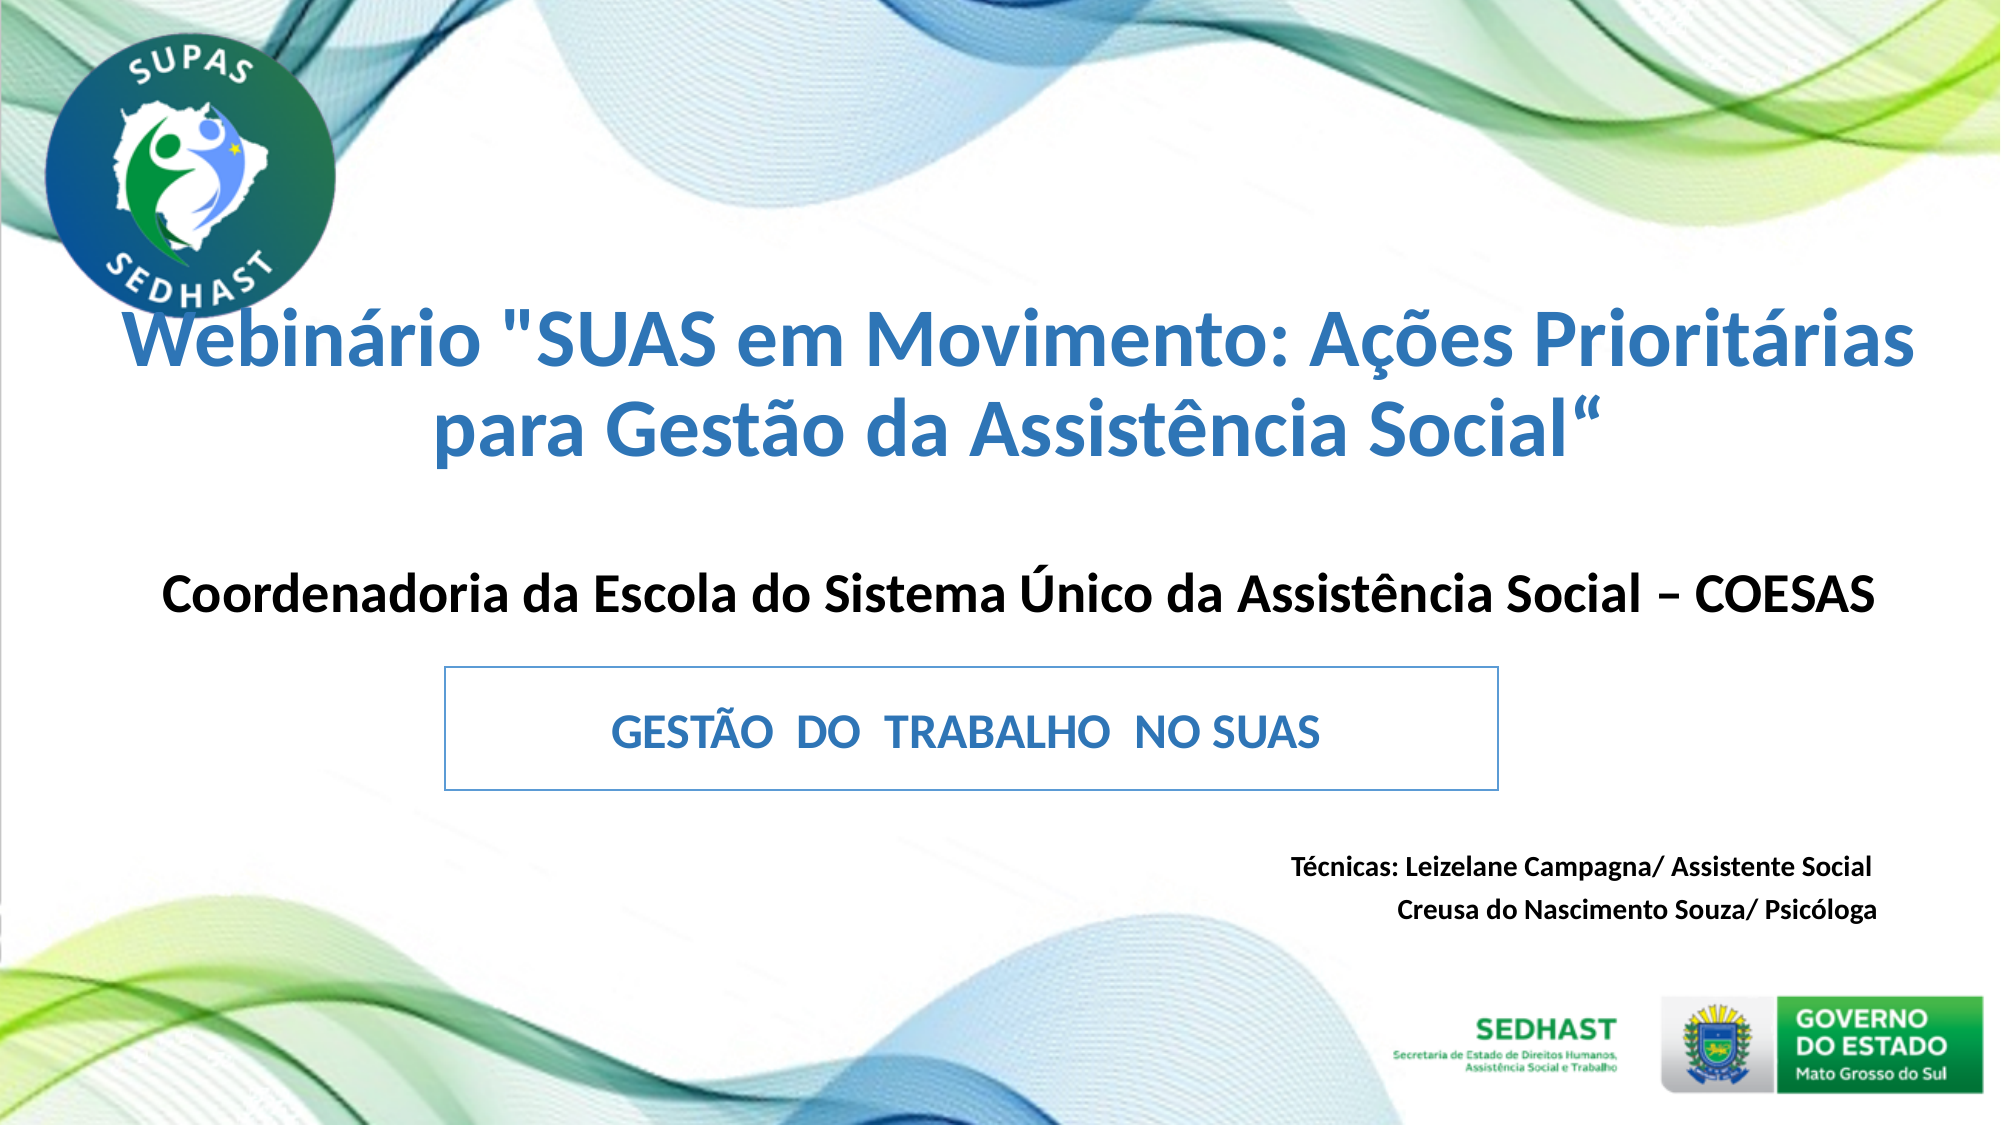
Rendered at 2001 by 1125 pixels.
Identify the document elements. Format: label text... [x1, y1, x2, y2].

text_box GESTÃO DO TRABALHO NO SUAS [444, 666, 1499, 791]
title Webinário "SUAS em Movimento: Ações Prioritárias para Gestão da Assistência Social“ Coordenadoria da Escola do Sistema Único da Assistência Social – COESAS Técnicas: Leizelane Campagna/ Assistente Social Creusa do Nascimento Souza/ Psicóloga [71, 27, 1968, 1061]
picture [0, 0, 2001, 1125]
